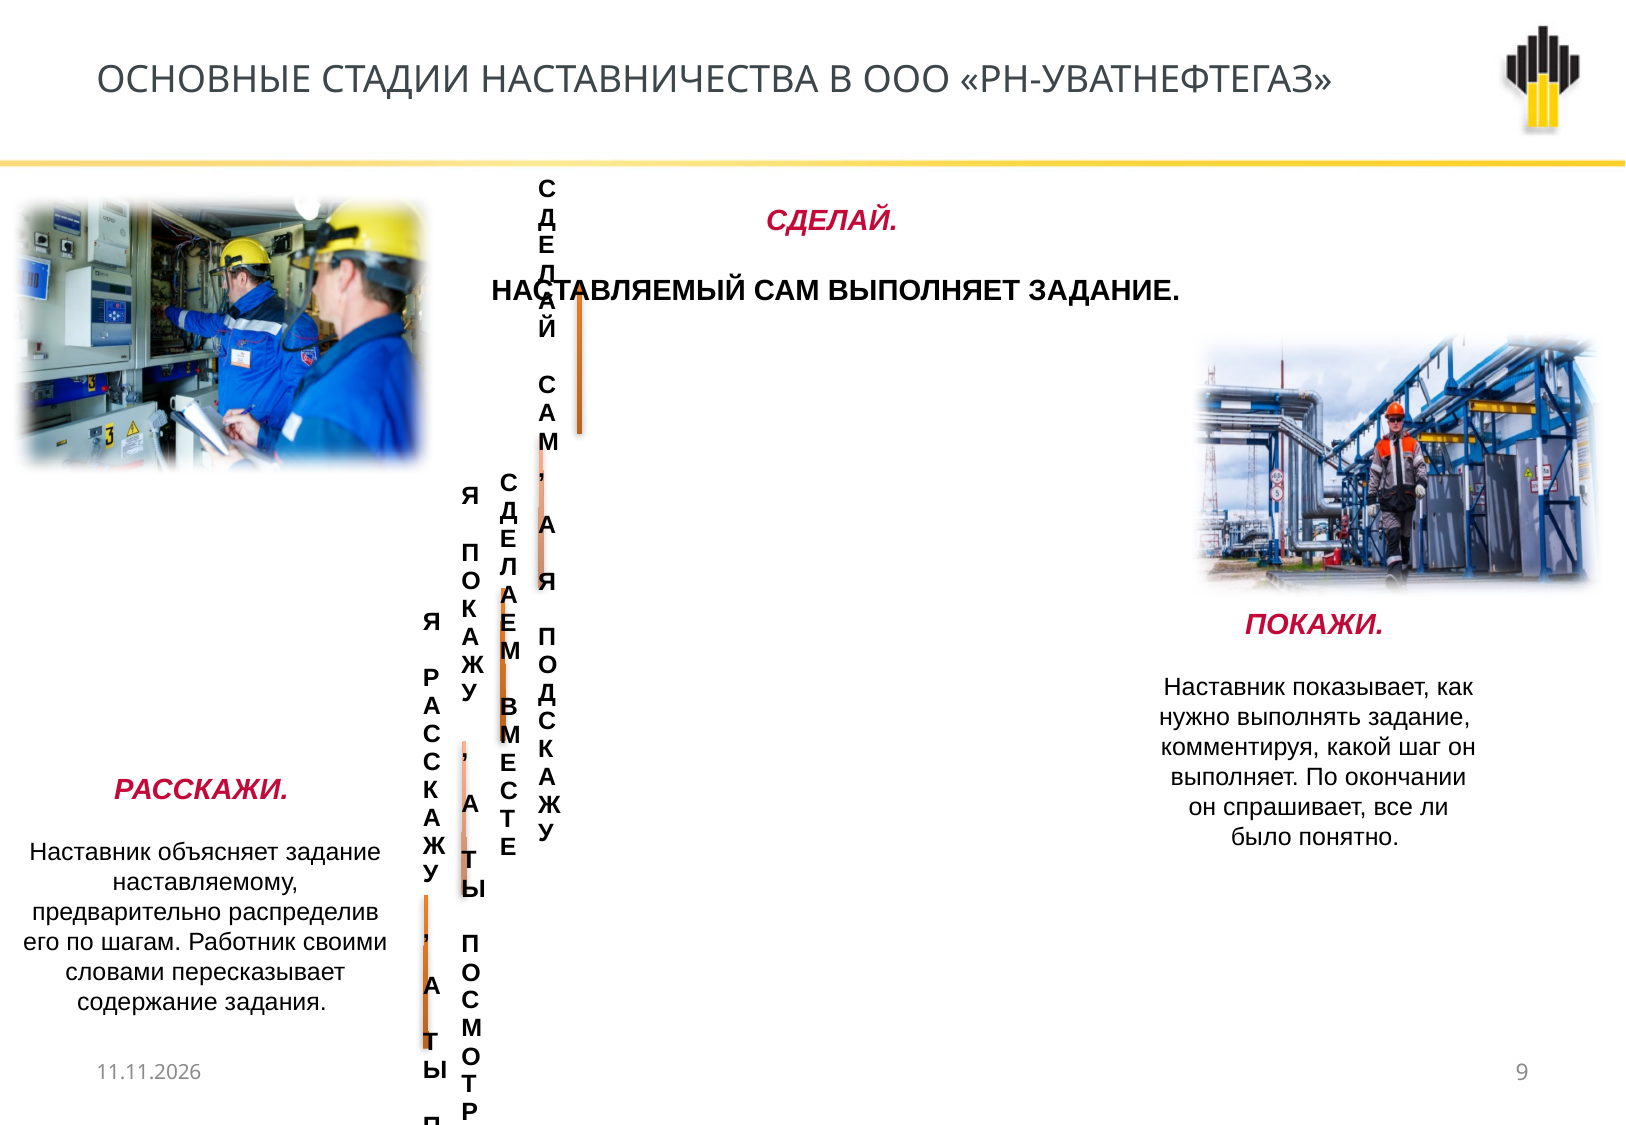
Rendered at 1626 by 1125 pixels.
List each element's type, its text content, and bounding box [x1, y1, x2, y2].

picture [427, 1120, 435, 1125]
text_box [304, 302, 1356, 1071]
text_box РАССКАЖИ. Наставник объясняет задание наставляемому, предварительно распределив его по шагам. Работник своими словами пересказывает содержание задания. [0, 763, 299, 1023]
slide_number 9 [1164, 1042, 1544, 1103]
text_box ПОКАЖИ. Наставник показывает, как нужно выполнять задание, комментируя, какой шаг он выполняет. По окончании он спрашивает, все ли было понятно. [1361, 605, 1495, 858]
title ОСНОВНЫЕ СТАДИИ НАСТАВНИЧЕСТВА В ООО «РН-УВАТНЕФТЕГАЗ» [80, 28, 1458, 127]
picture [0, 0, 1626, 1125]
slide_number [81, 1042, 461, 1103]
text_box СДЕЛАЙ. НАСТАВЛЯЕМЫЙ САМ ВЫПОЛНЯЕТ ЗАДАНИЕ. [437, 194, 1427, 314]
